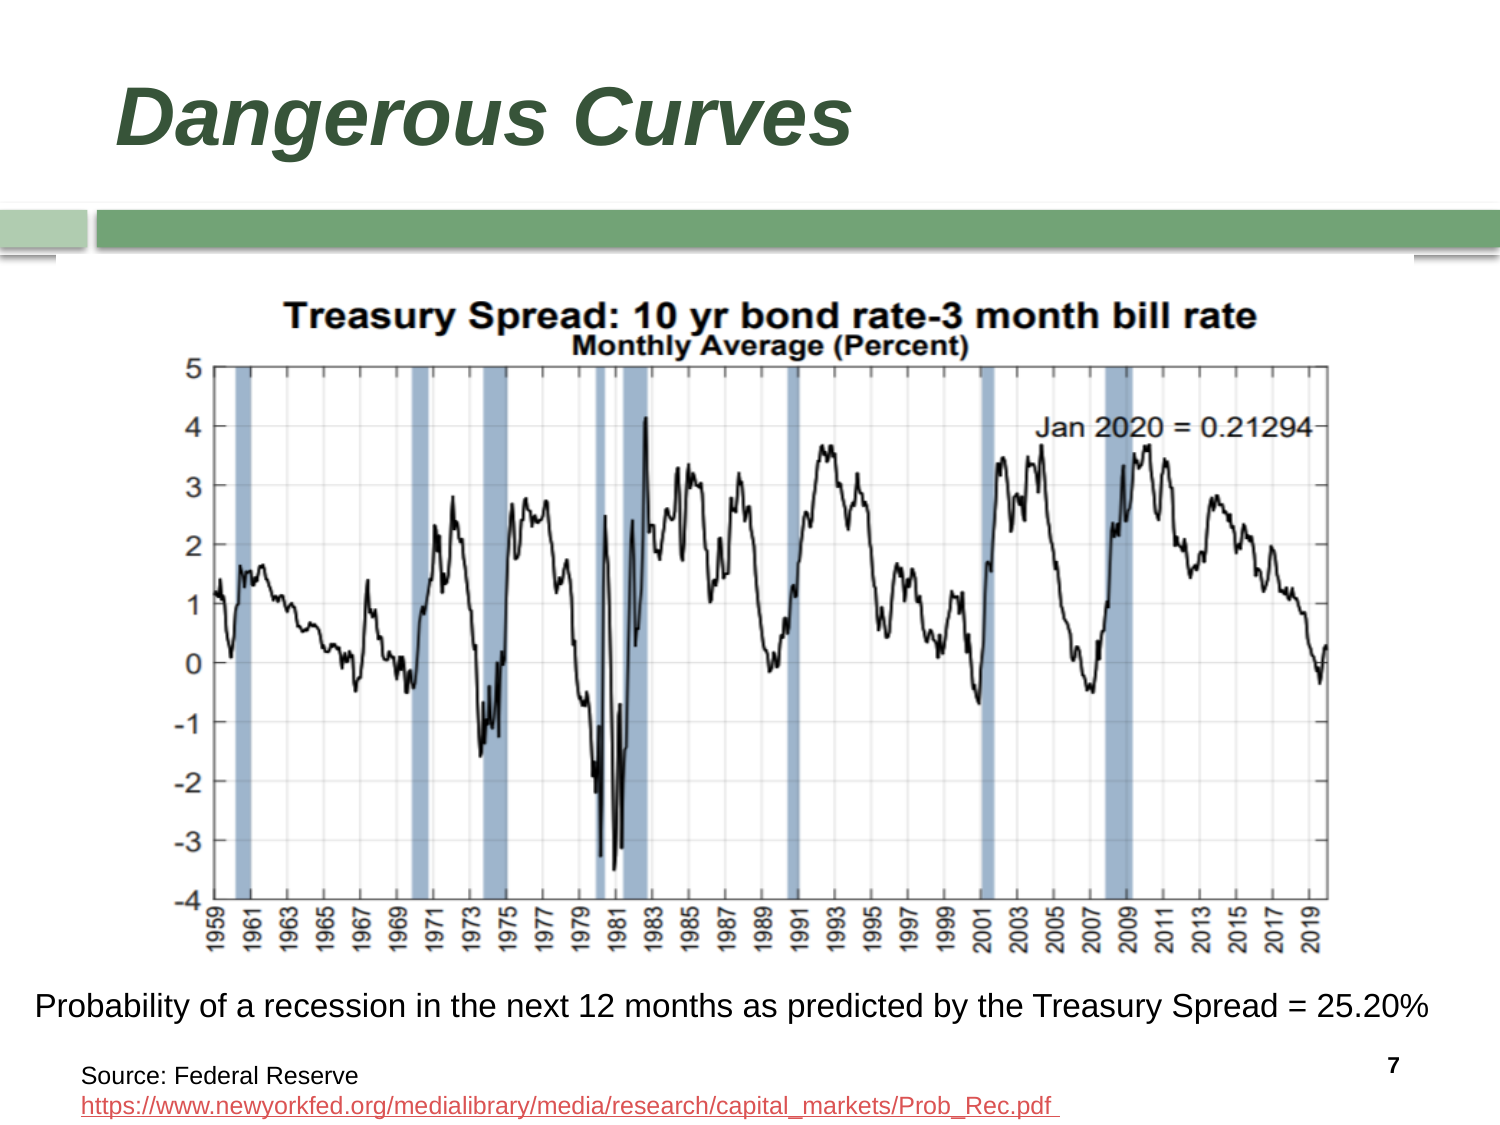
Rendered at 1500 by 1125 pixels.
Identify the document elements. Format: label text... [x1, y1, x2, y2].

text_box Source: Federal Reserve https://www.newyorkfed.org/medialibrary/media/research/capital_markets/Prob_Rec.pdf [65, 1052, 1350, 1125]
slide_number 7 [1350, 1044, 1438, 1085]
title Dangerous Curves [100, 24, 1438, 200]
picture [56, 254, 1415, 978]
text_box Probability of a recession in the next 12 months as predicted by the Treasury Spread = 25.20% [19, 977, 1464, 1032]
